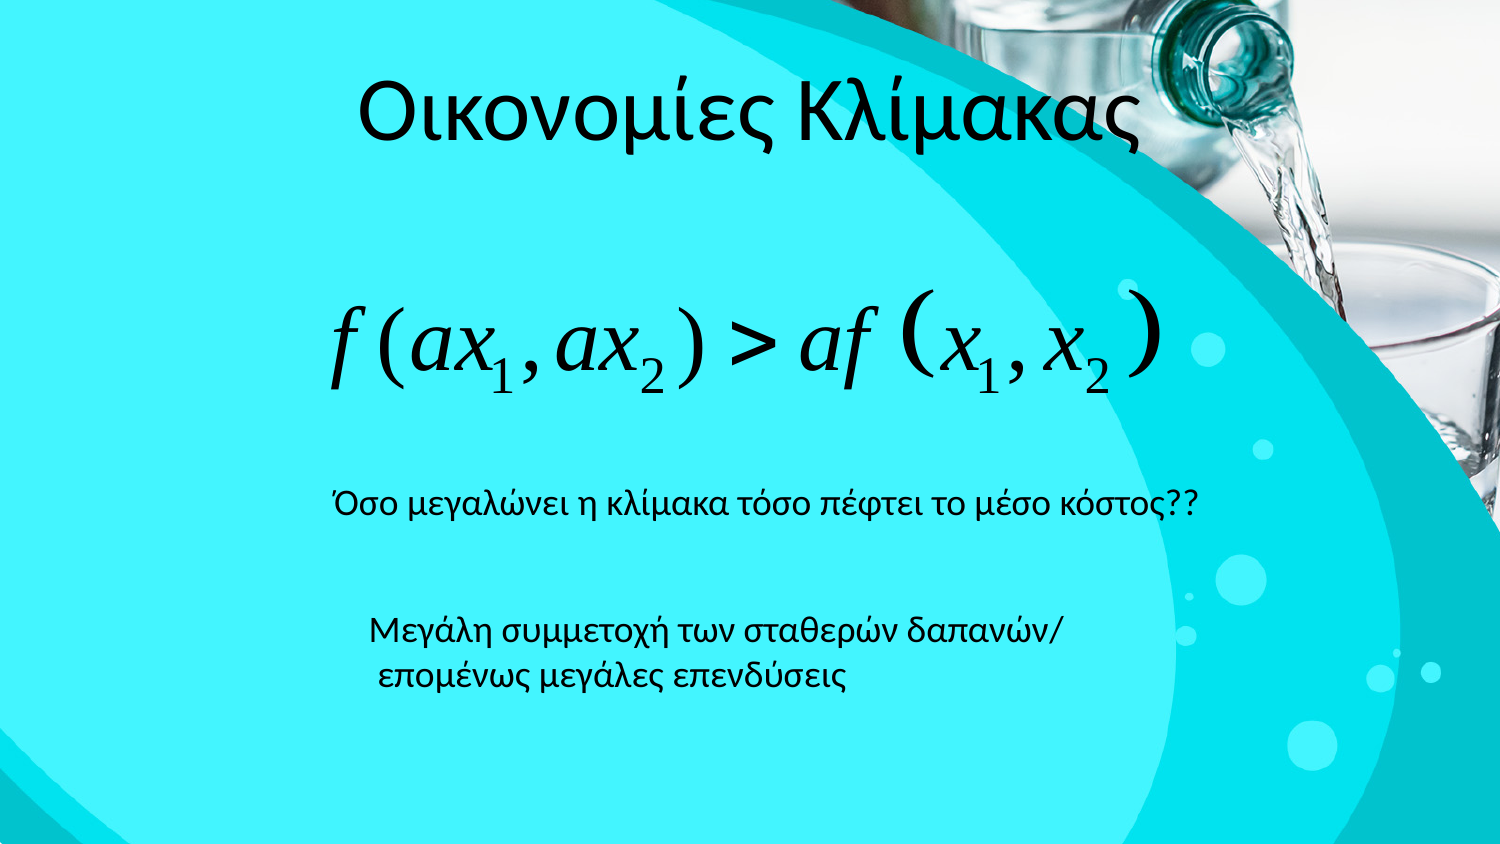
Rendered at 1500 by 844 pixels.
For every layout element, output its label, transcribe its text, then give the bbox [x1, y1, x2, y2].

text_box Όσο μεγαλώνει η κλίμακα τόσο πέφτει το μέσο κόστος?? [319, 470, 1216, 531]
picture [0, 0, 1500, 844]
text_box Μεγάλη συμμετοχή των σταθερών δαπανών/ επομένως μεγάλες επενδύσεις [354, 597, 1088, 702]
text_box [298, 271, 1173, 424]
title Οικονομίες Κλίμακας [75, 33, 1425, 175]
